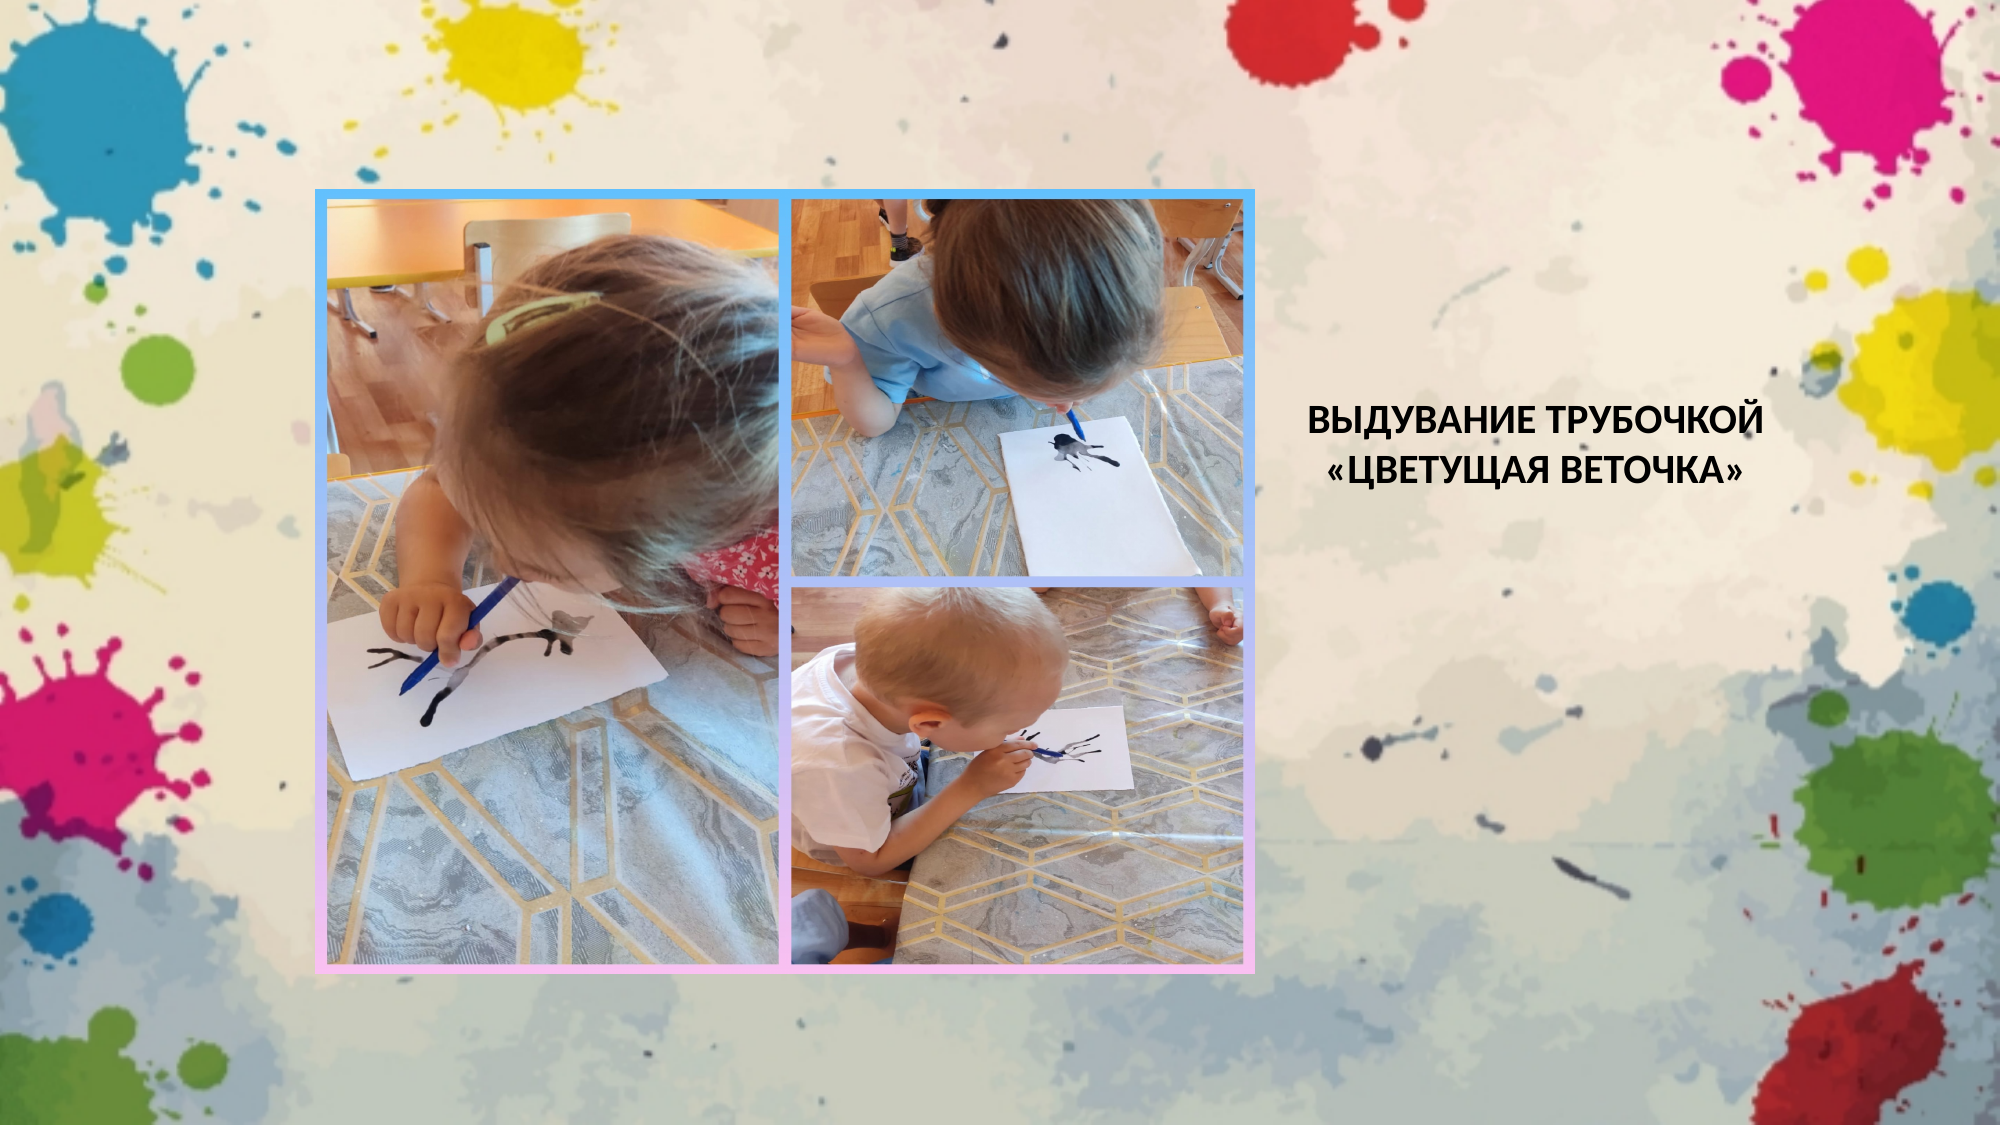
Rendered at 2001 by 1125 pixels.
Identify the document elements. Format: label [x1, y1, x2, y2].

list [0, 0, 2000, 1125]
picture [315, 189, 1255, 974]
